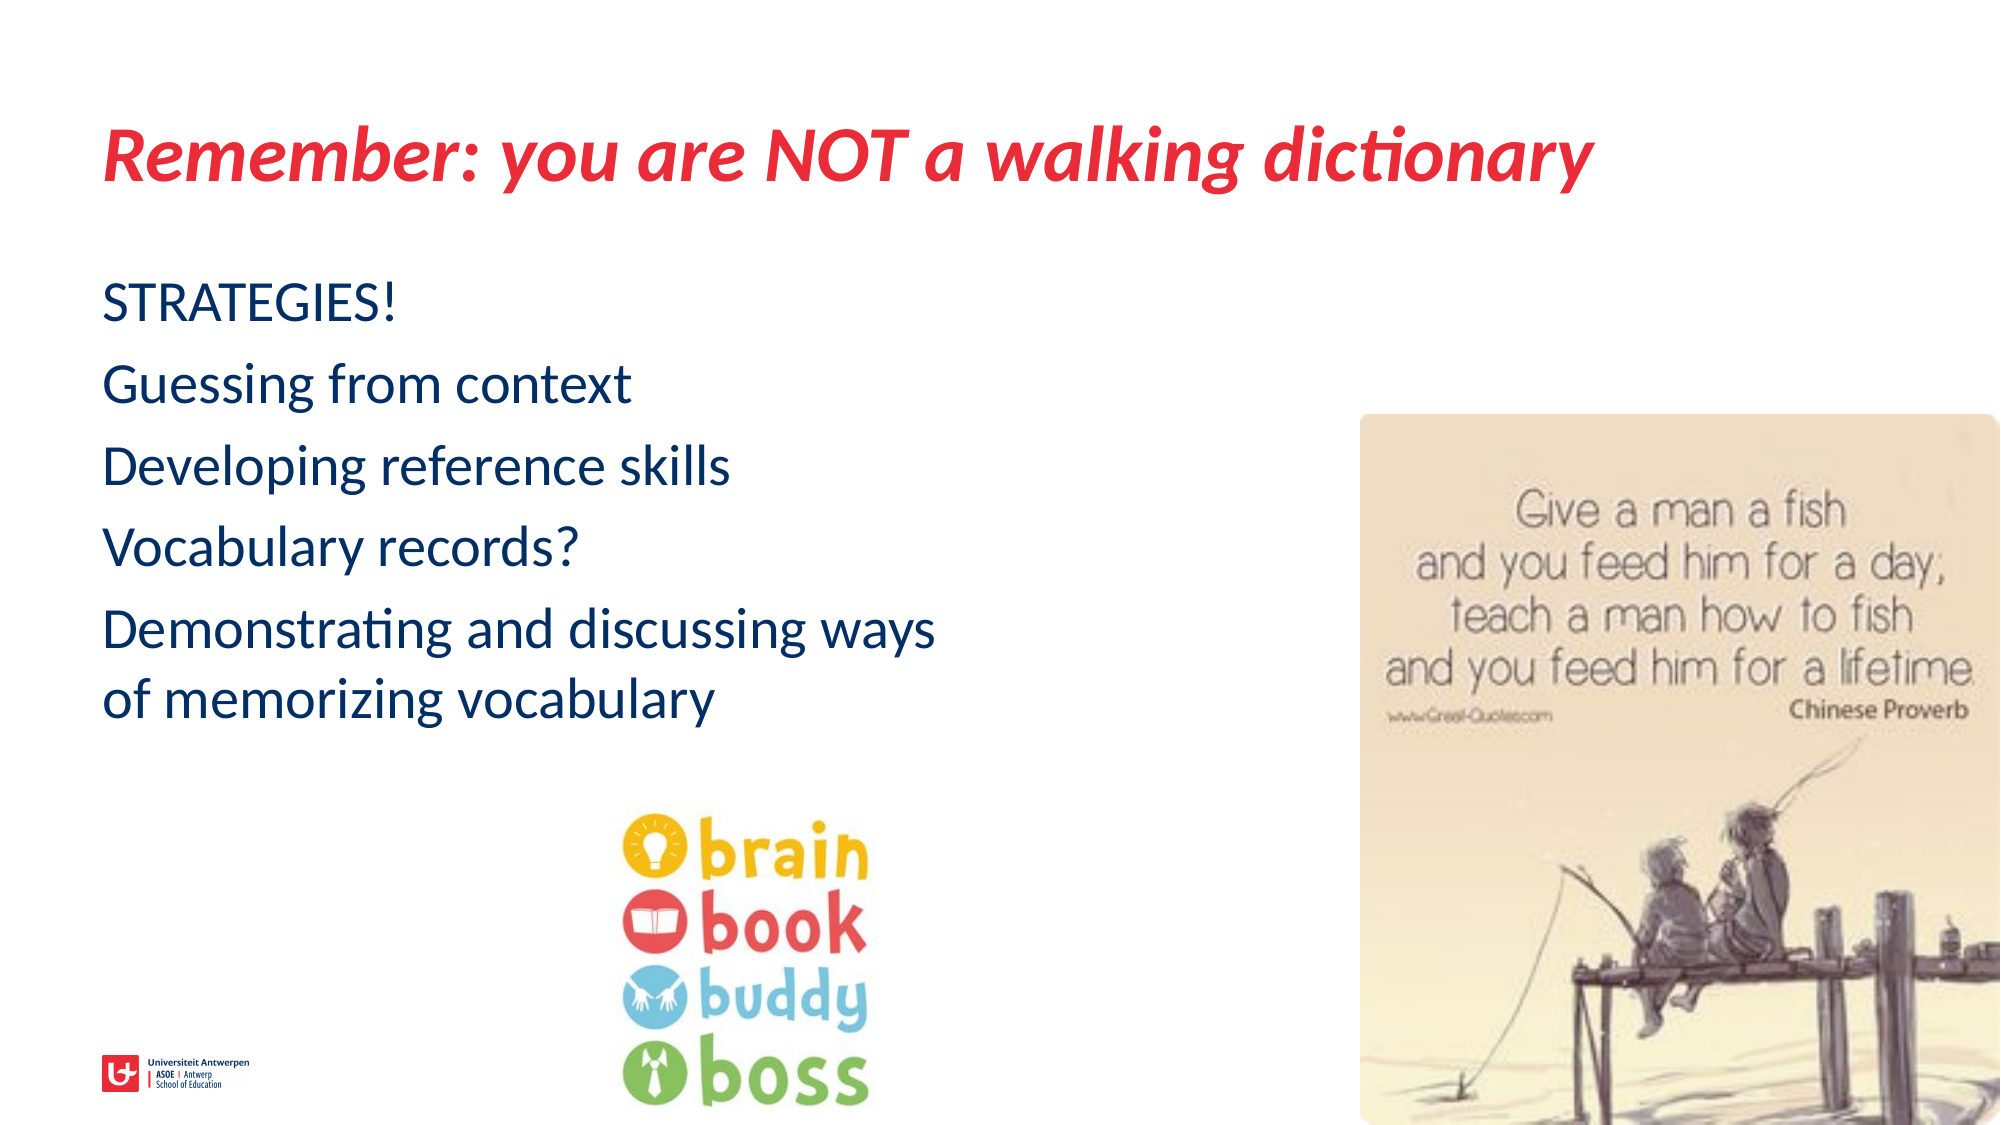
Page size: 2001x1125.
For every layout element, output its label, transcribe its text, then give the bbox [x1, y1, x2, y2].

list STRATEGIES! Guessing from context Developing reference skills Vocabulary records? Demonstrating and discussing ways of memorizing vocabulary [102, 263, 1898, 366]
picture [608, 801, 890, 1125]
picture [1360, 414, 2000, 1125]
title Remember: you are NOT a walking dictionary [102, 101, 1898, 232]
picture [102, 1055, 249, 1092]
